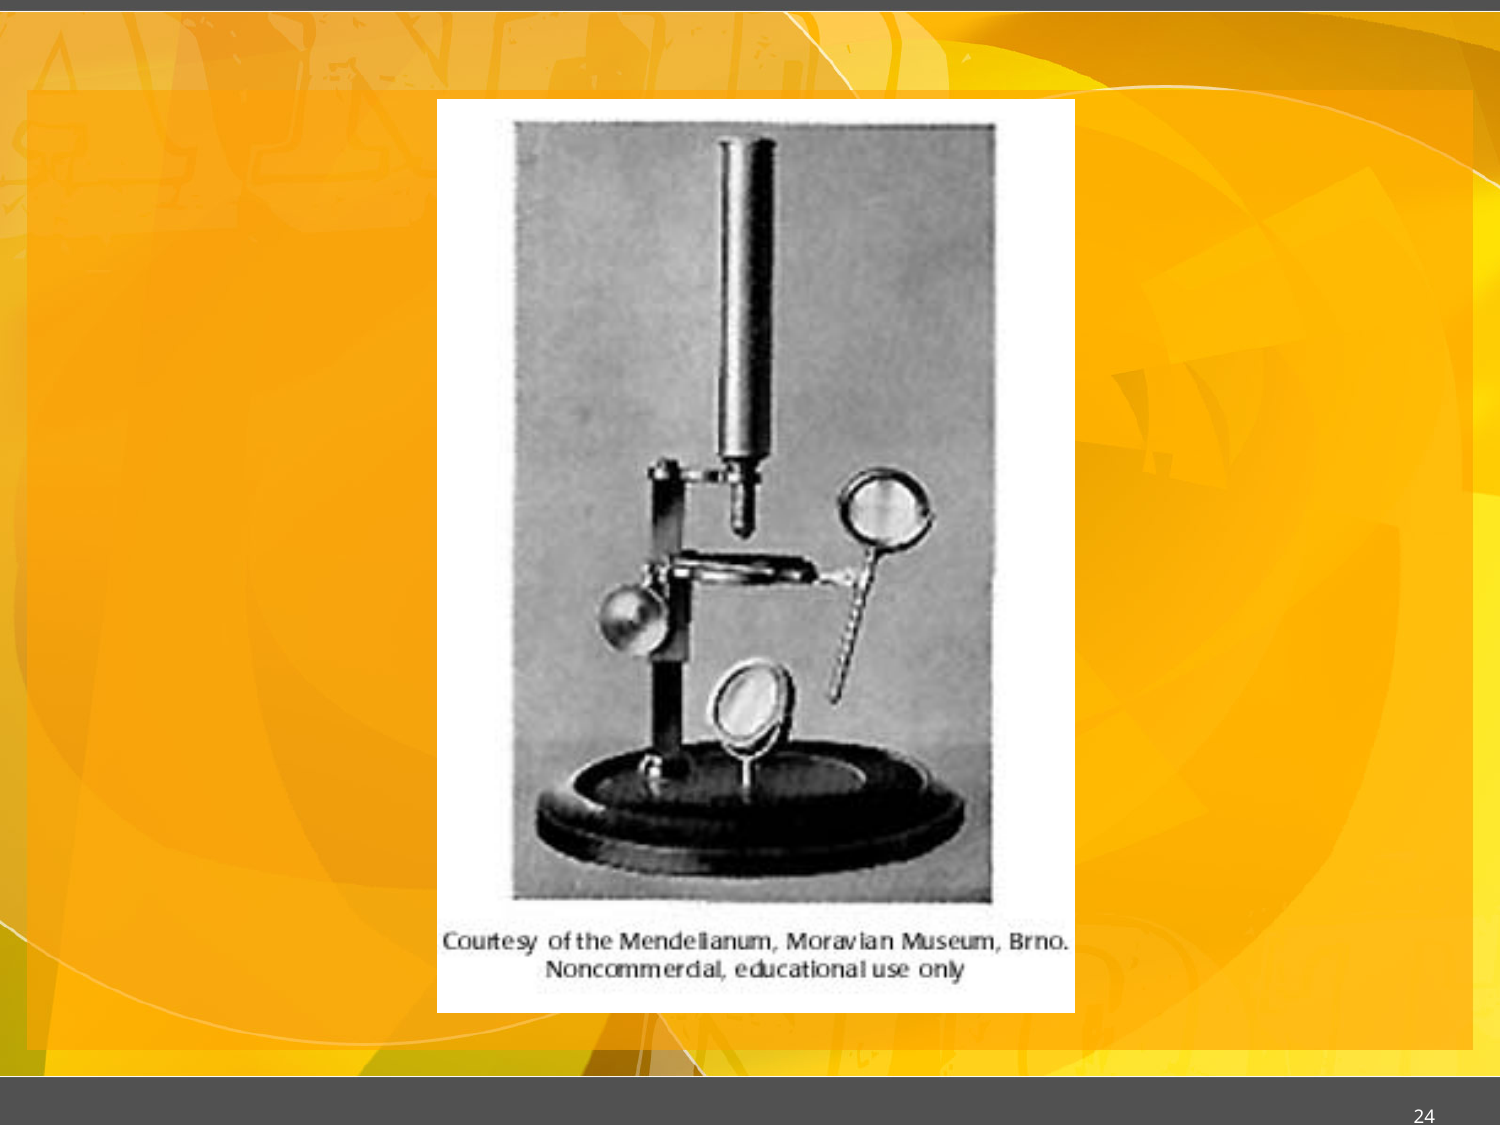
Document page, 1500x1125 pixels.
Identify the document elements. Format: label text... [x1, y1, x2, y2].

picture [0, 0, 1500, 1125]
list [437, 99, 1076, 1013]
slide_number 24 [1158, 1097, 1451, 1125]
